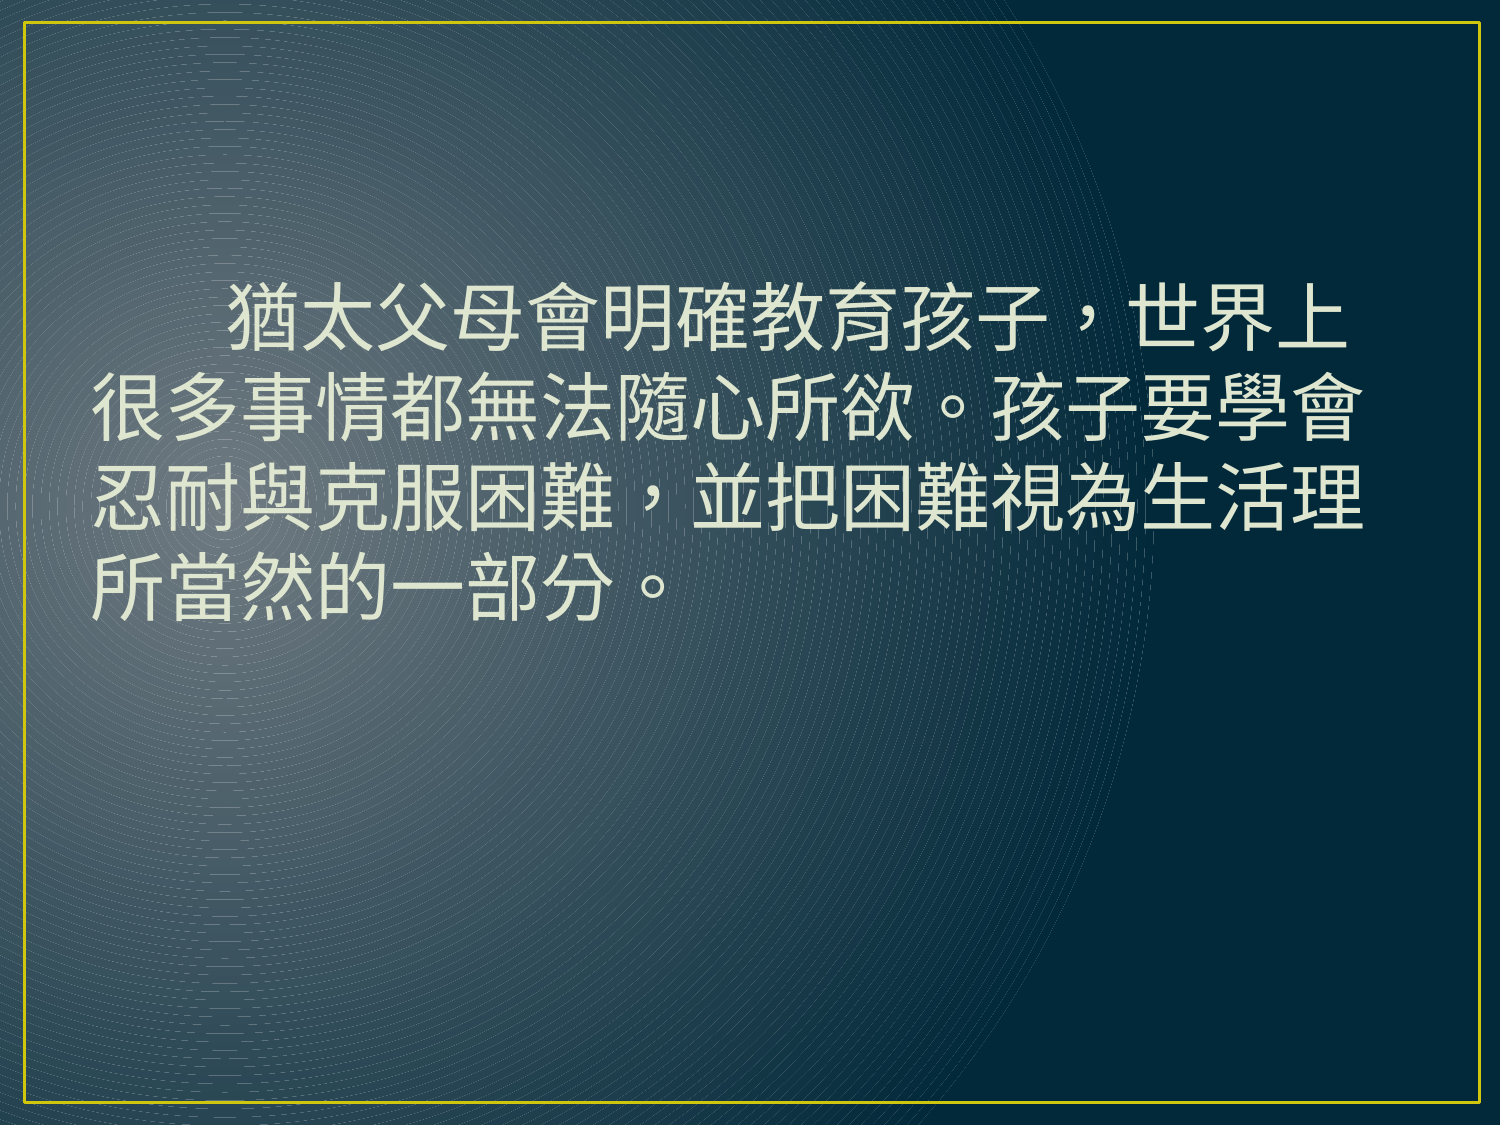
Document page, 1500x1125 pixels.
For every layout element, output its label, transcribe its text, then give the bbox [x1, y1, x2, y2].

list 猶太父母會明確教育孩子，世界上很多事情都無法隨心所欲。孩子要學會忍耐與克服困難，並把困難視為生活理所當然的一部分。 [75, 262, 1425, 1005]
